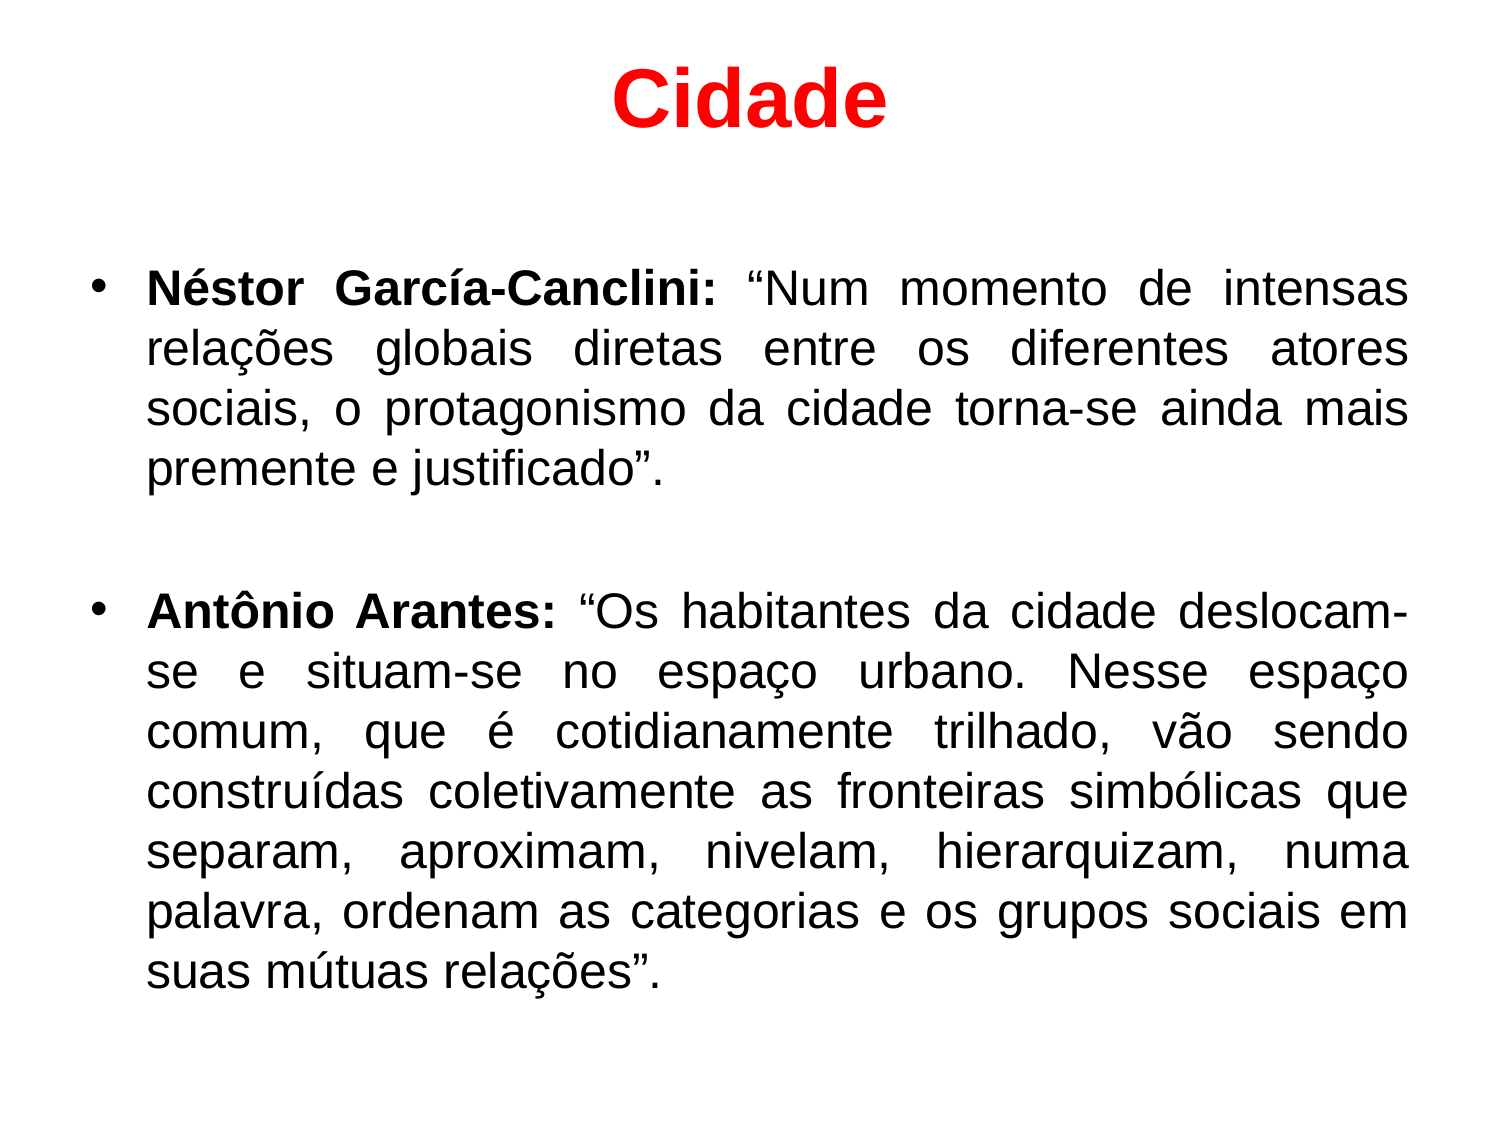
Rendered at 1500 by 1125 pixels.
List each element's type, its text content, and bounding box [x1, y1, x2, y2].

title Cidade [0, 0, 1500, 188]
list Néstor García-Canclini: “Num momento de intensas relações globais diretas entre os diferentes atores sociais, o protagonismo da cidade torna-se ainda mais premente e justificado”. Antônio Arantes: “Os habitantes da cidade deslocam-se e situam-se no espaço urbano. Nesse espaço comum, que é cotidianamente trilhado, vão sendo construídas coletivamente as fronteiras simbólicas que separam, aproximam, nivelam, hierarquizam, numa palavra, ordenam as categorias e os grupos sociais em suas mútuas relações”. [75, 188, 1425, 1035]
